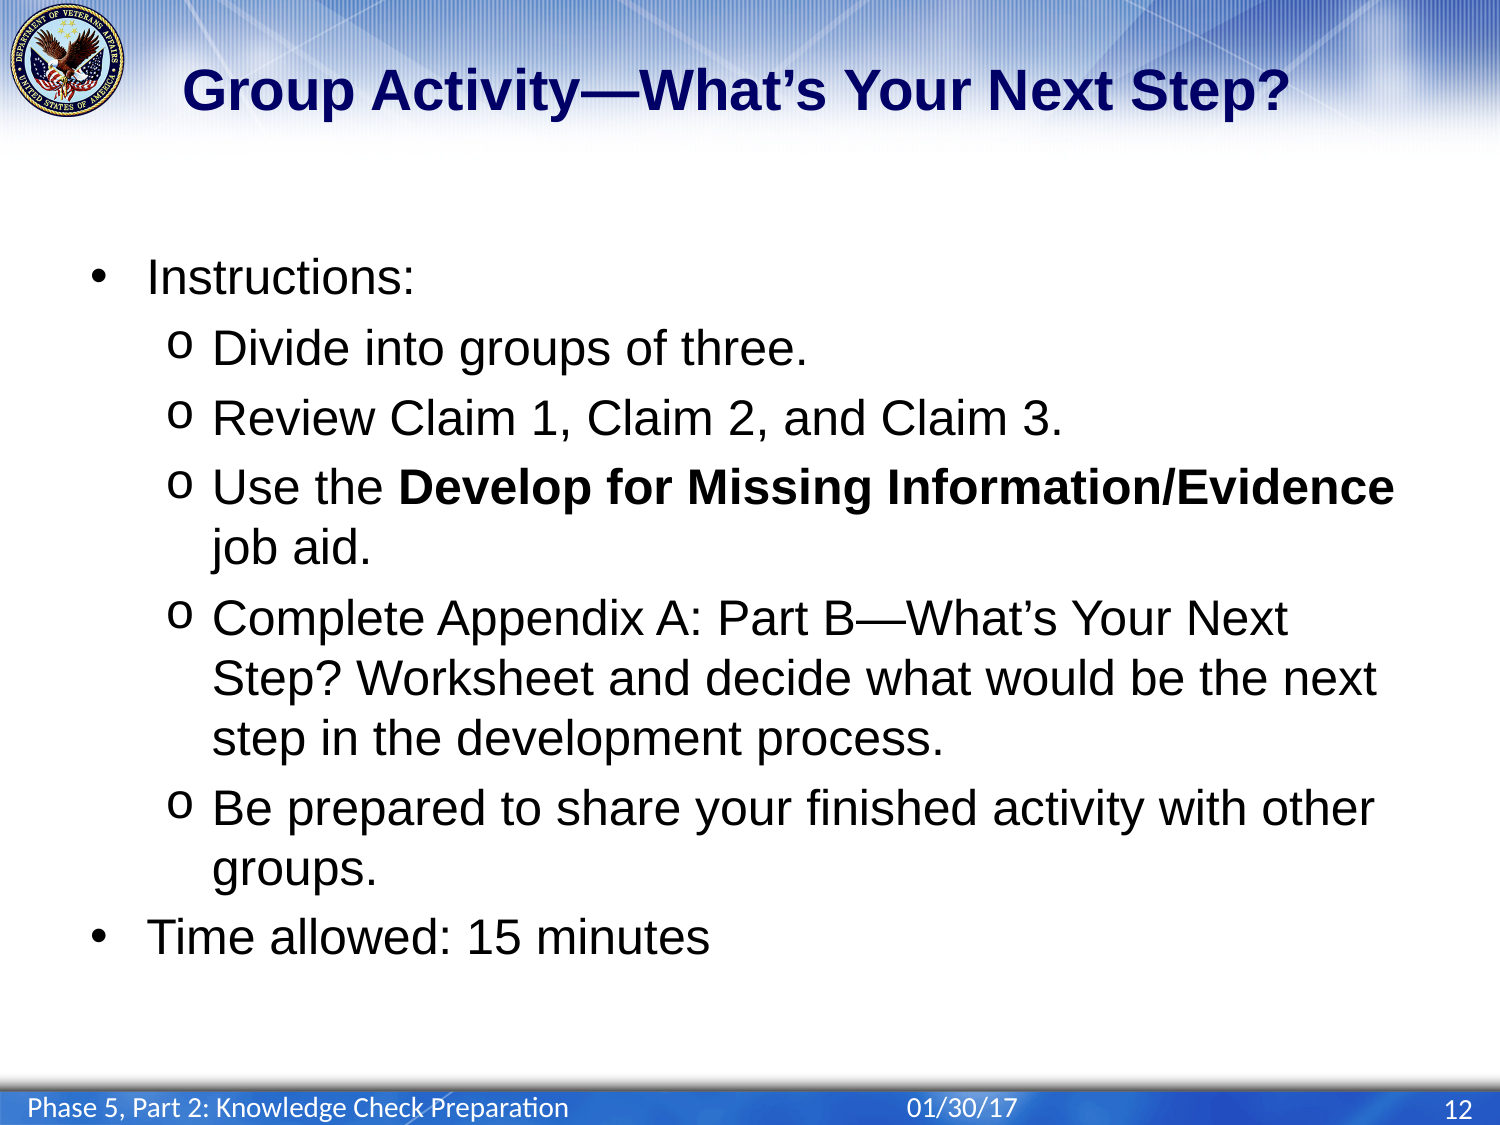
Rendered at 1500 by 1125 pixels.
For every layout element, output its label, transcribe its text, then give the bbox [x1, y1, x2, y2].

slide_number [737, 1081, 1188, 1119]
picture [0, 0, 1500, 1125]
footer Phase 5, Part 2: Knowledge Check Preparation [12, 1081, 714, 1119]
slide_number 12 [1188, 1083, 1488, 1119]
list Instructions: Divide into groups of three. Review Claim 1, Claim 2, and Claim 3. Use the Develop for Missing Information/Evidence job aid. Complete Appendix A: Part B—What’s Your Next Step? Worksheet and decide what would be the next step in the development process. Be prepared to share your finished activity with other groups. Time allowed: 15 minutes [75, 237, 1425, 980]
title Group Activity—What’s Your Next Step? [0, 0, 1475, 175]
